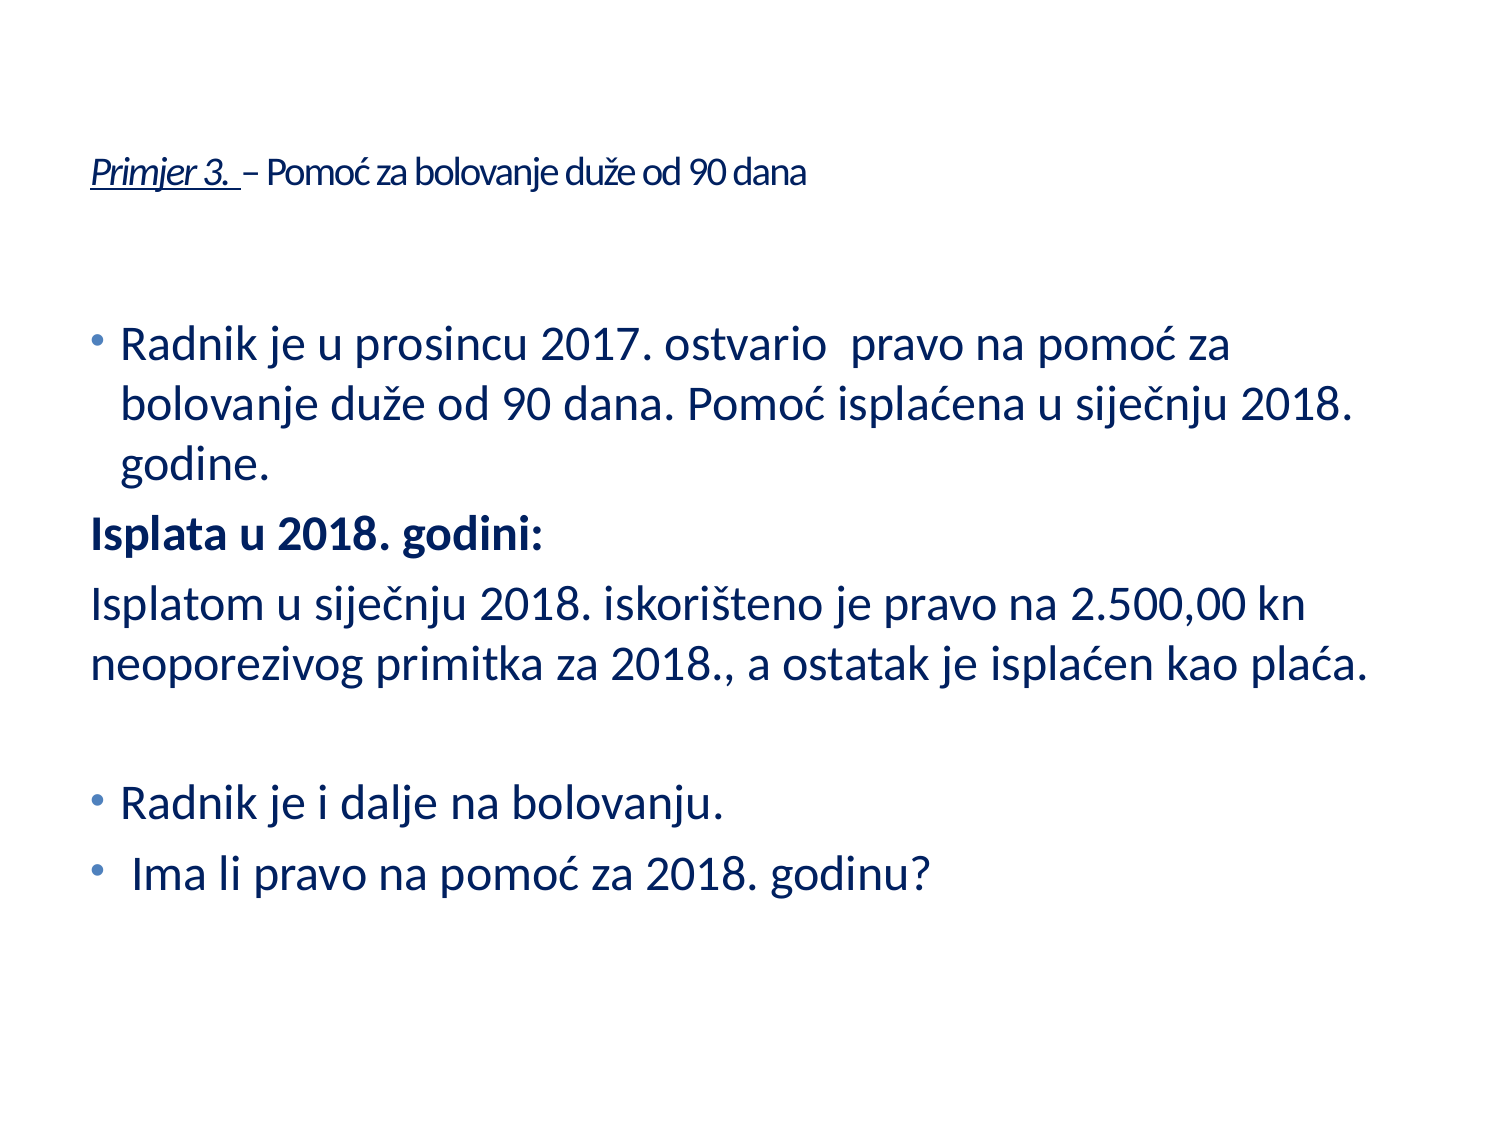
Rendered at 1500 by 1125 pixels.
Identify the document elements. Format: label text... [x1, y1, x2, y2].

list Radnik je u prosincu 2017. ostvario pravo na pomoć za bolovanje duže od 90 dana. Pomoć isplaćena u siječnju 2018. godine. Isplata u 2018. godini: Isplatom u siječnju 2018. iskorišteno je pravo na 2.500,00 kn neoporezivog primitka za 2018., a ostatak je isplaćen kao plaća. Radnik je i dalje na bolovanju. Ima li pravo na pomoć za 2018. godinu? [75, 302, 1425, 1063]
title Primjer 3. – Pomoć za bolovanje duže od 90 dana [75, 87, 1425, 250]
